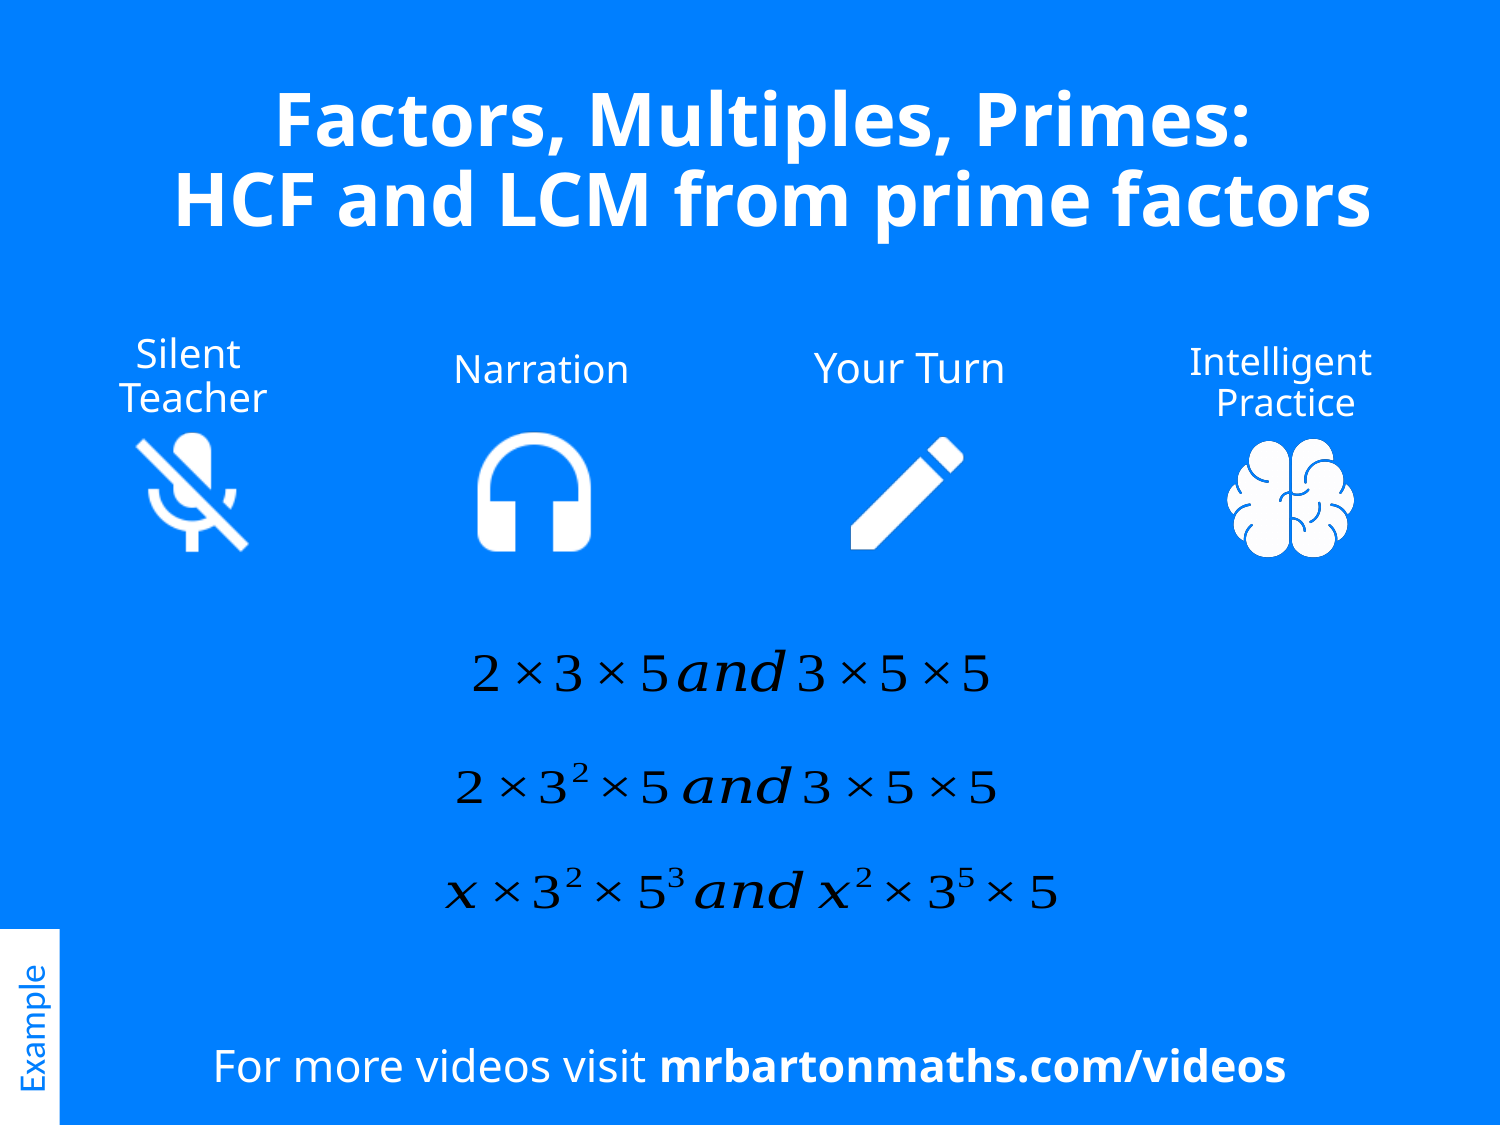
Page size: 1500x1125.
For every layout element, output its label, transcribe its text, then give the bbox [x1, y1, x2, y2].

text_box Your Turn [796, 335, 1024, 400]
picture [117, 420, 268, 571]
text_box Intelligent Practice [1172, 302, 1400, 432]
text_box Silent Teacher [100, 306, 287, 429]
picture [1157, 433, 1424, 563]
text_box For more videos visit mrbartonmaths.com/videos [96, 1008, 1404, 1100]
title Factors, Multiples, Primes: HCF and LCM from prime factors [139, 22, 1407, 250]
text_box Narration [435, 335, 648, 400]
text_box Example [0, 929, 60, 1125]
picture [832, 418, 983, 569]
picture [459, 426, 610, 577]
